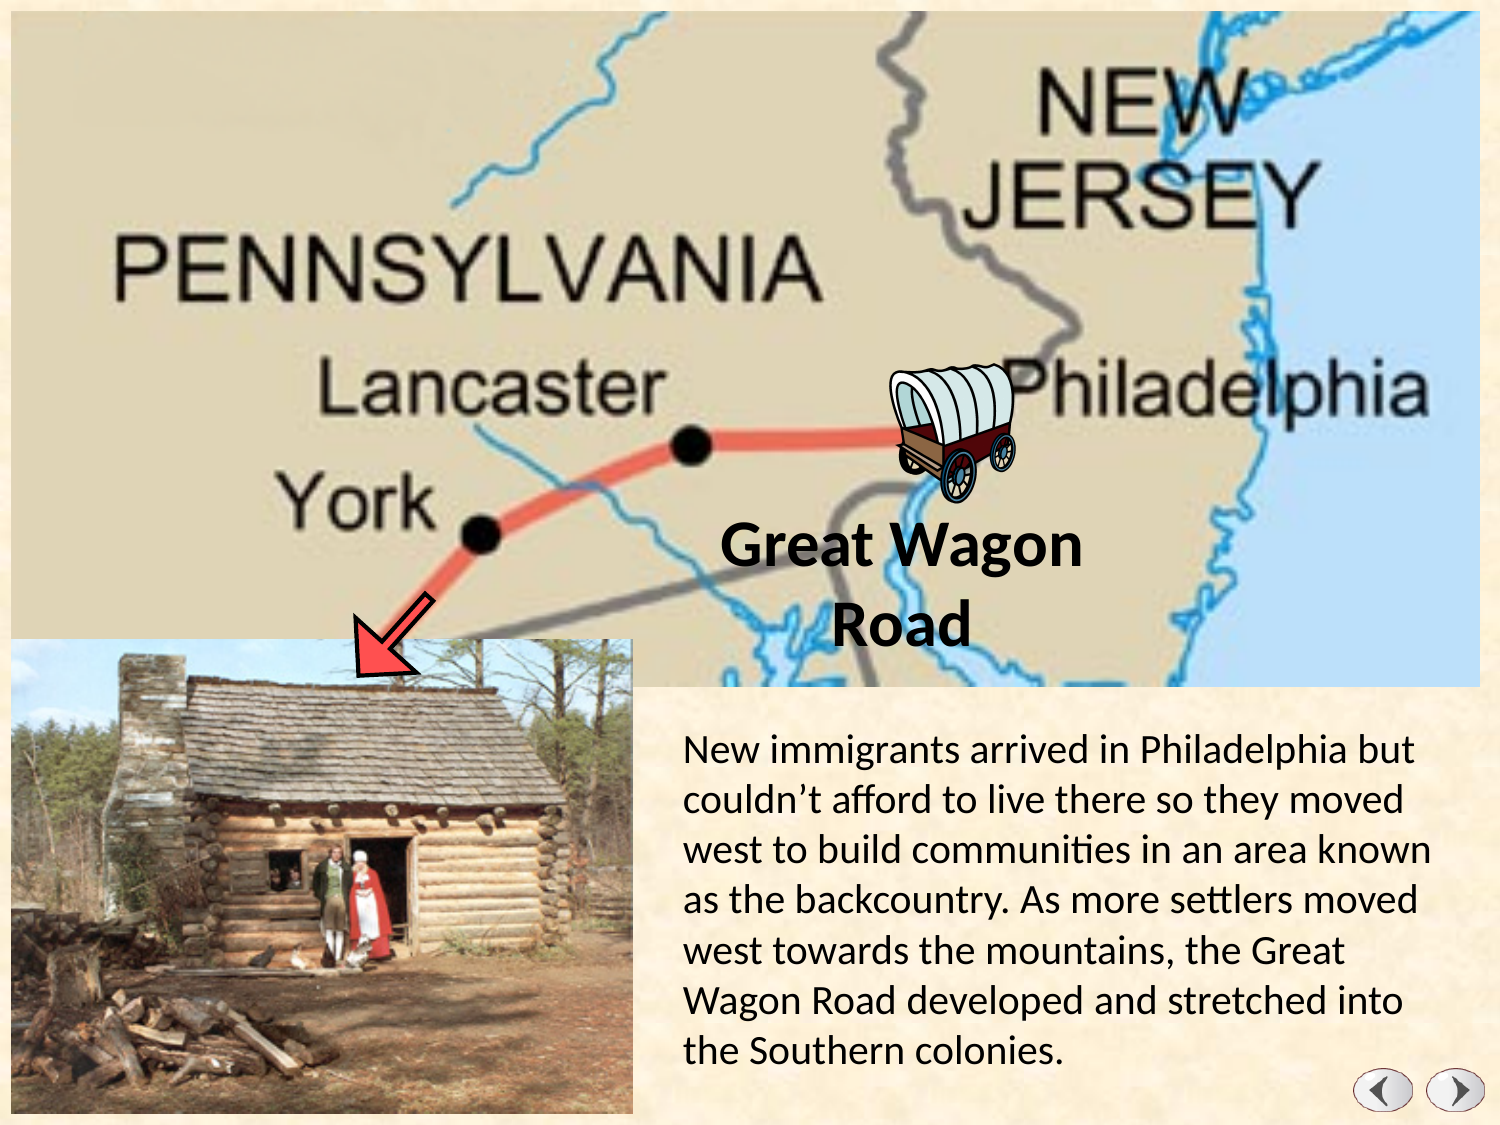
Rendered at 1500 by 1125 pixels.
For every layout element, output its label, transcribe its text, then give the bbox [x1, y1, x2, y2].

text_box New immigrants arrived in Philadelphia but couldn’t afford to live there so they moved west to build communities in an area known as the backcountry. As more settlers moved west towards the mountains, the Great Wagon Road developed and stretched into the Southern colonies. [667, 714, 1477, 1084]
picture [0, 0, 1500, 1125]
